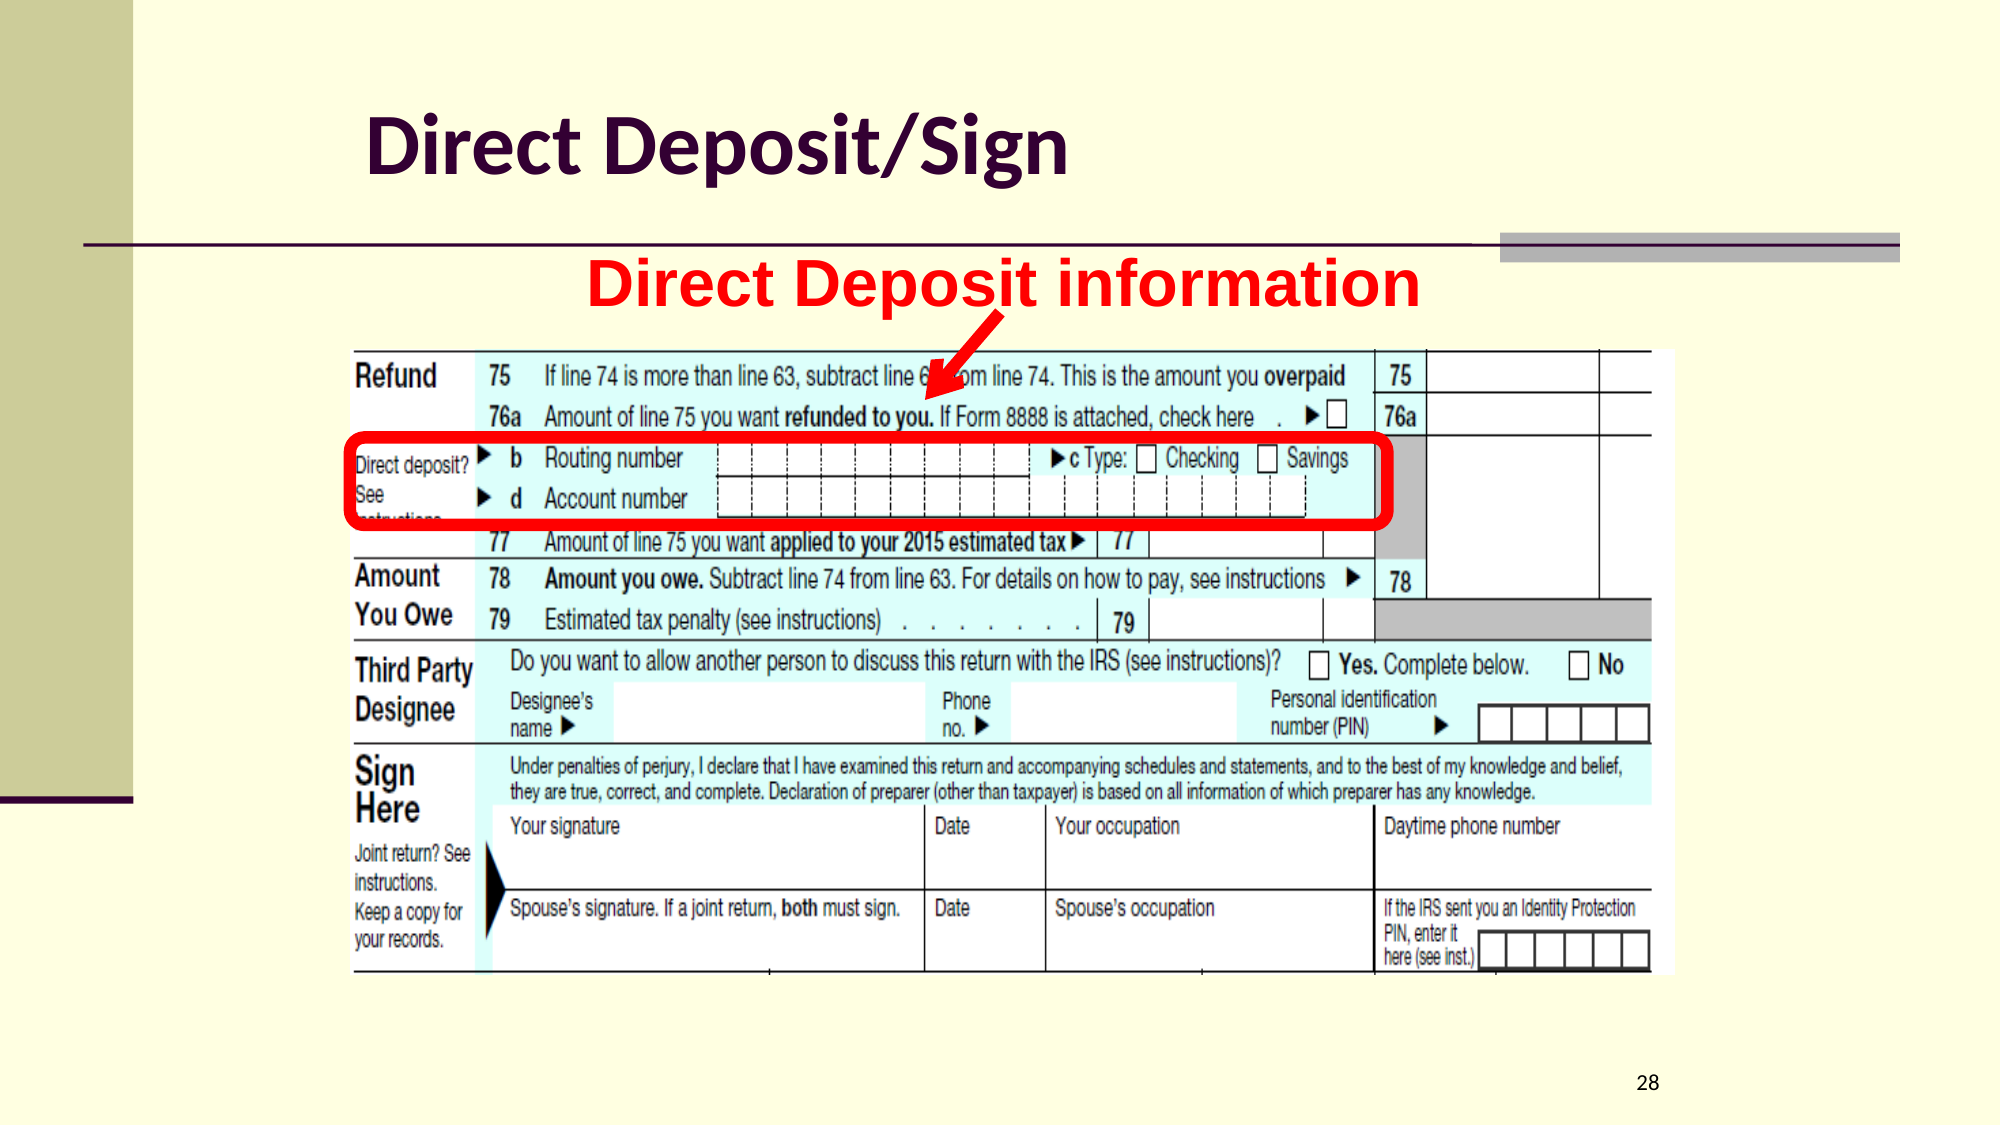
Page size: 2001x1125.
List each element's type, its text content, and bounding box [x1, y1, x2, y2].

slide_number 28 [1324, 1042, 1676, 1103]
text_box Direct Deposit information [254, 231, 1755, 327]
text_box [924, 312, 1001, 401]
title Direct Deposit/Sign [350, 45, 1675, 231]
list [349, 349, 1676, 976]
